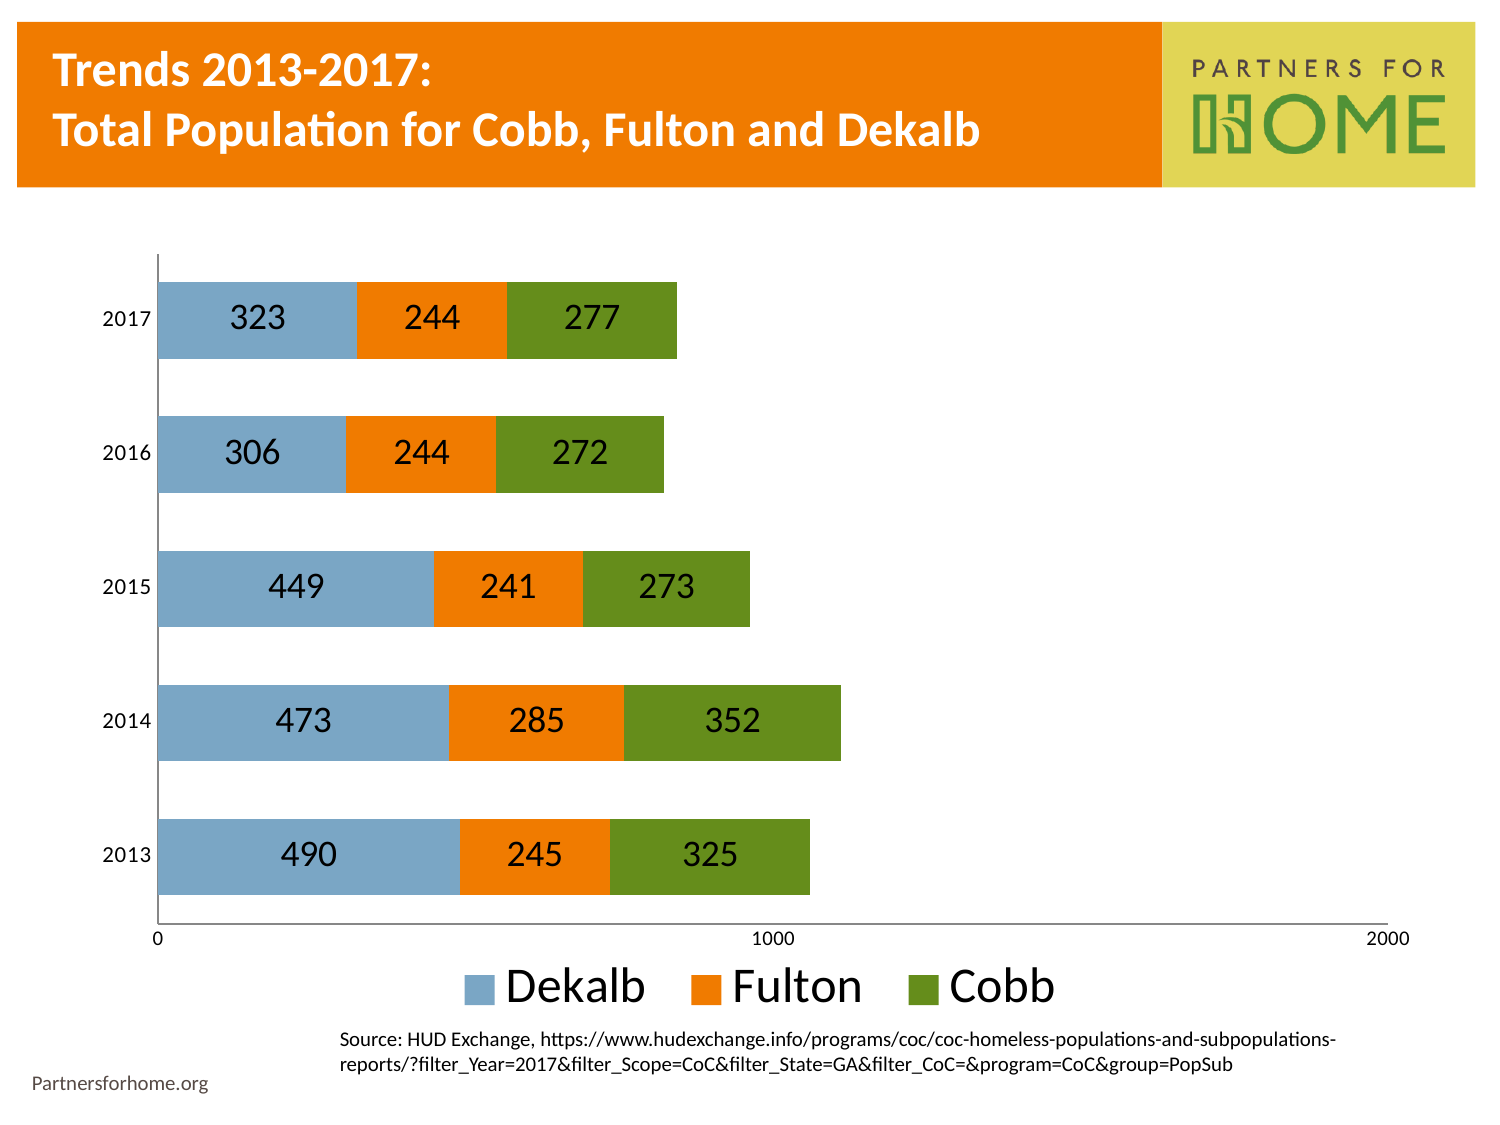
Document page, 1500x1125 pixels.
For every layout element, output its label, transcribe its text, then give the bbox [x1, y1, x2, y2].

picture [1193, 59, 1445, 154]
text_box Trends 2013-2017: Total Population for Cobb, Fulton and Dekalb [37, 29, 1059, 164]
text_box Source: HUD Exchange, https://www.hudexchange.info/programs/coc/coc-homeless-populations-and-subpopulations-reports/?filter_Year=2017&filter_Scope=CoC&filter_State=GA&filter_CoC=&program=CoC&group=PopSub [324, 1057, 1400, 1084]
chart [74, 237, 1438, 1048]
